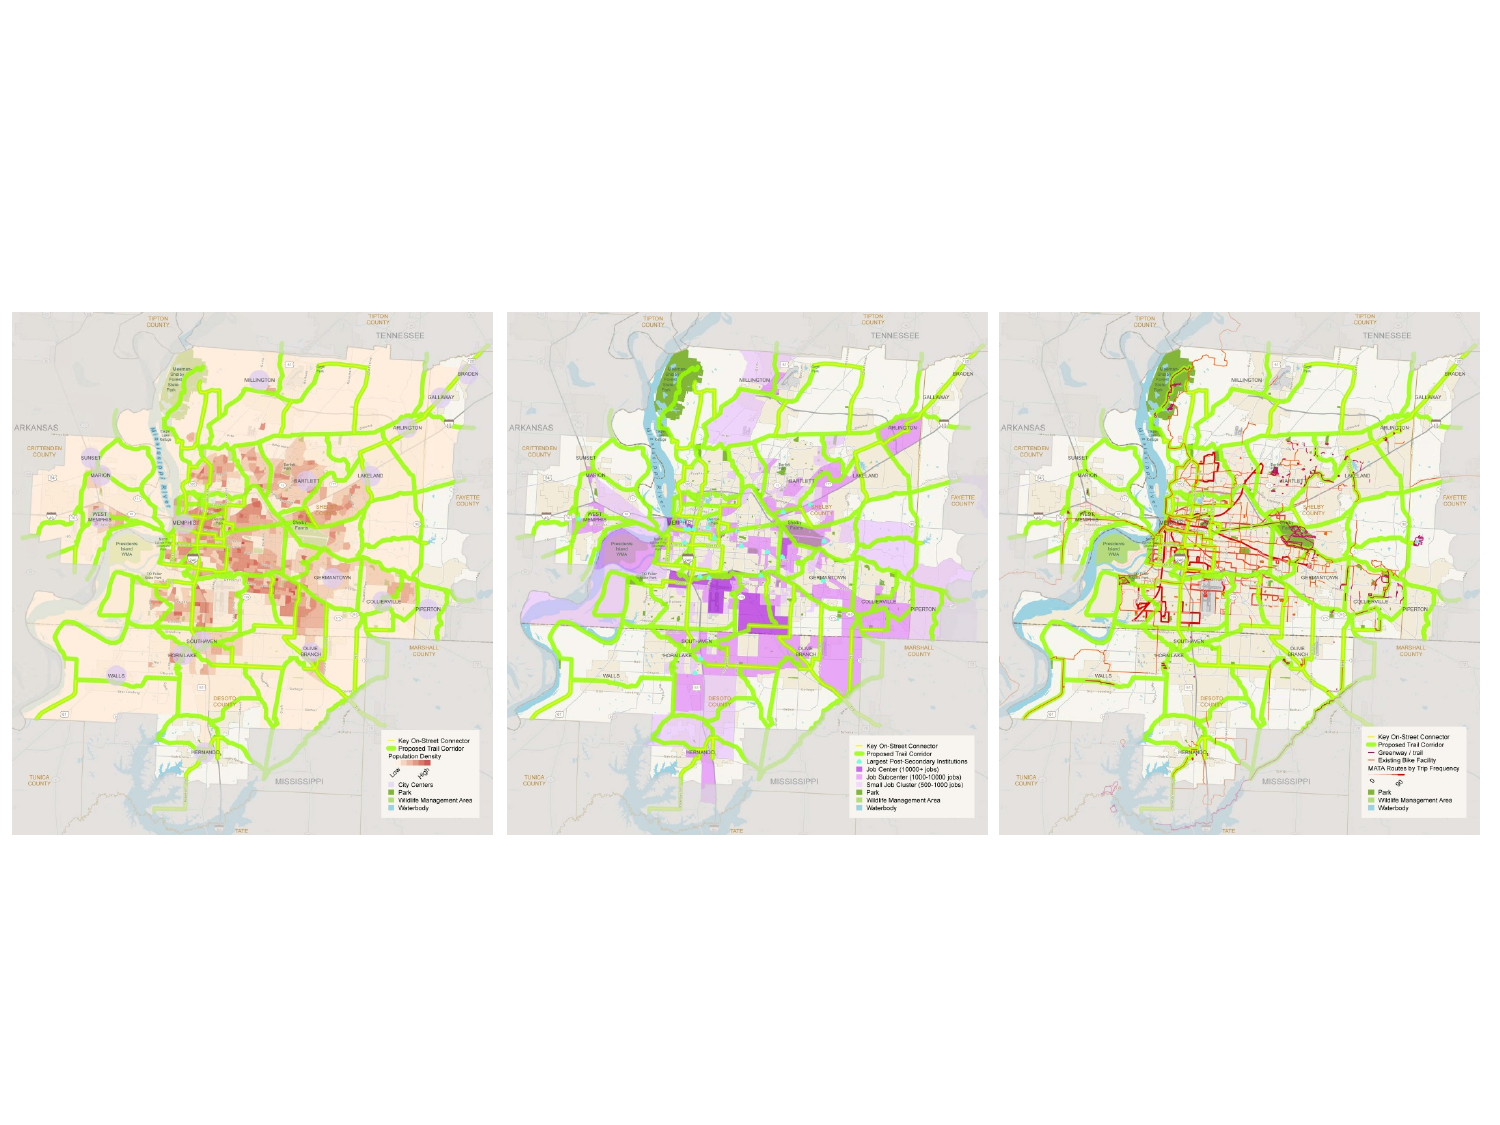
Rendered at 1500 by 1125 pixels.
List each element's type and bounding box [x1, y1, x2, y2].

list [507, 312, 988, 836]
picture [12, 312, 493, 836]
picture [999, 312, 1481, 836]
